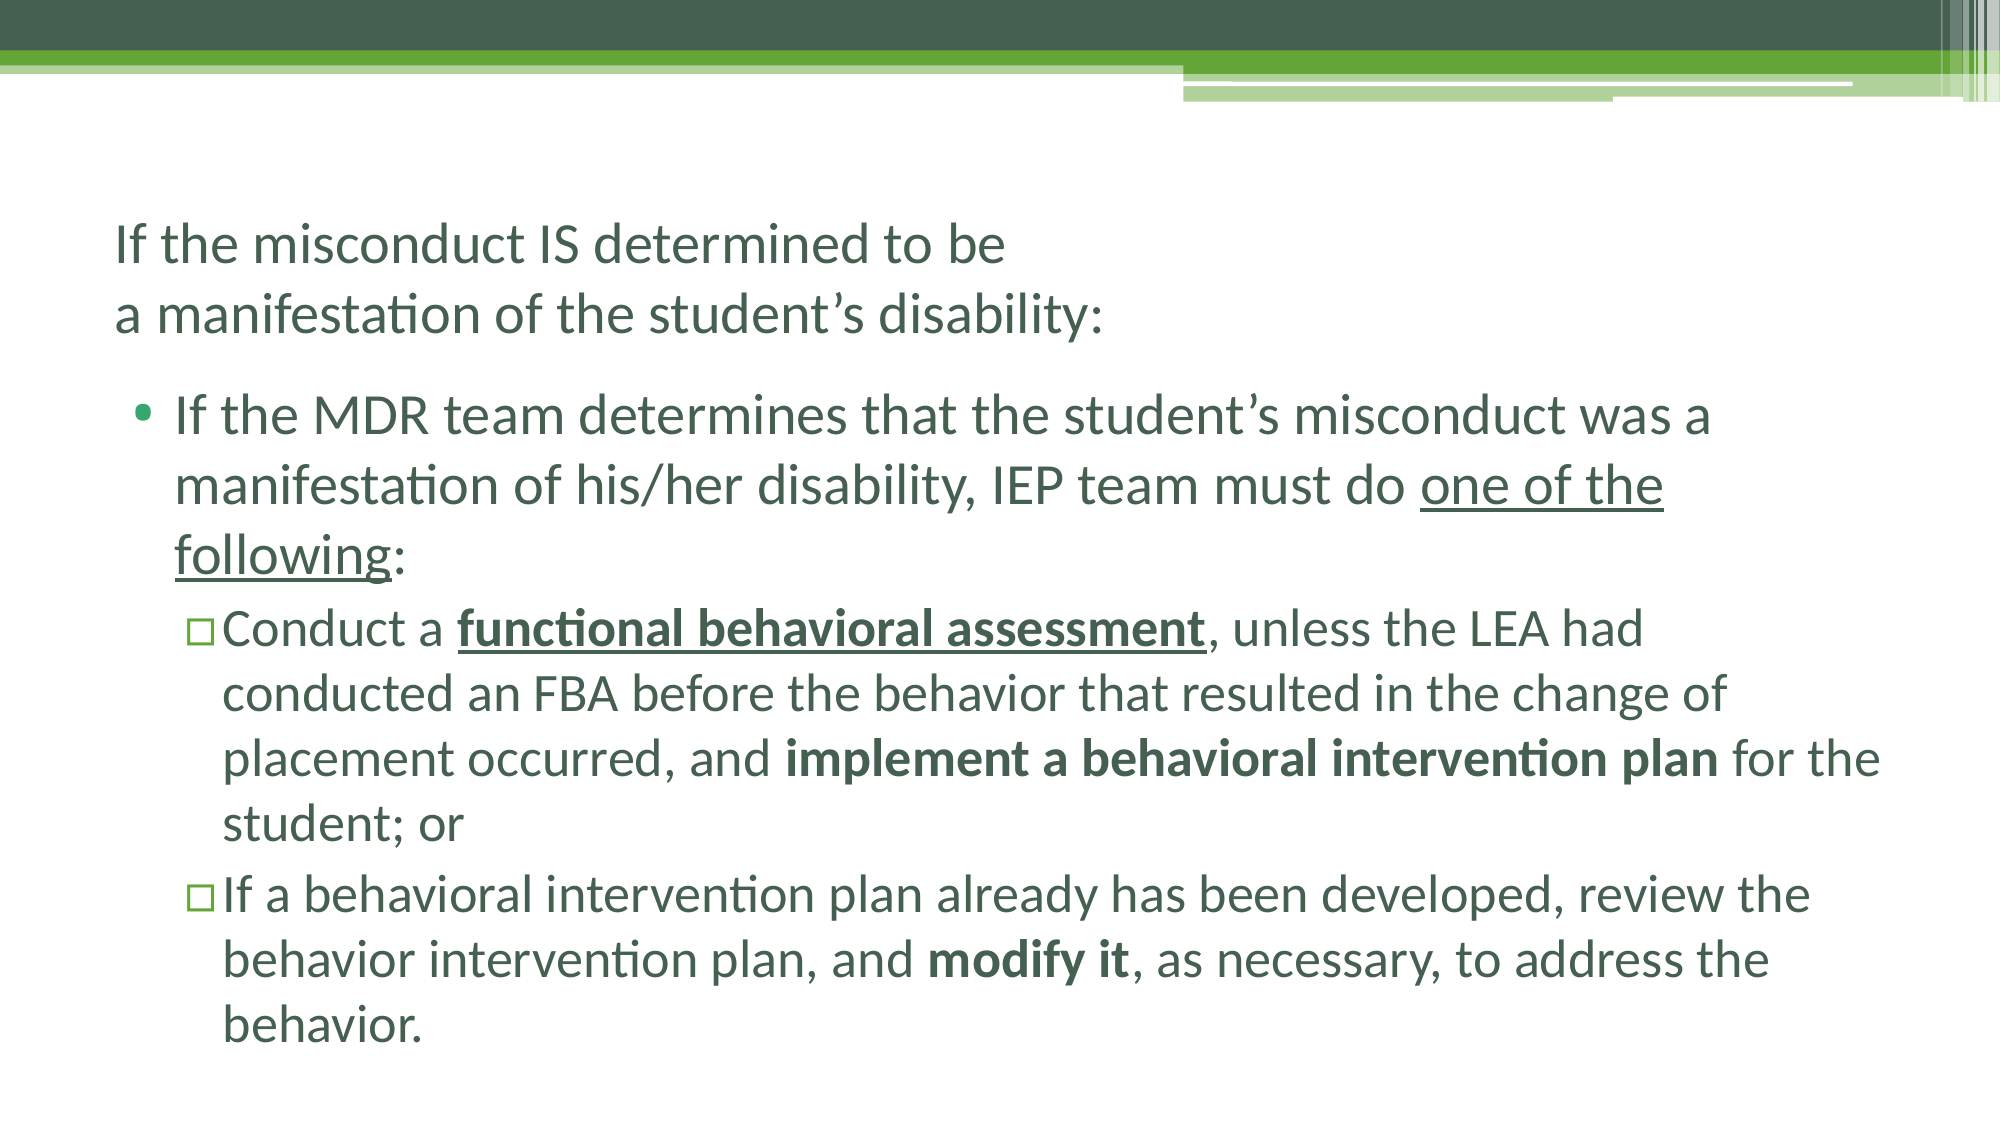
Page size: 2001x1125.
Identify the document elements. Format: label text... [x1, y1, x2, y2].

title If the misconduct IS determined to be a manifestation of the student’s disability: [99, 187, 1900, 363]
list If the MDR team determines that the student’s misconduct was a manifestation of his/her disability, IEP team must do one of the following: Conduct a functional behavioral assessment, unless the LEA had conducted an FBA before the behavior that resulted in the change of placement occurred, and implement a behavioral intervention plan for the student; or If a behavioral intervention plan already has been developed, review the behavior intervention plan, and modify it, as necessary, to address the behavior. [99, 368, 1900, 1079]
